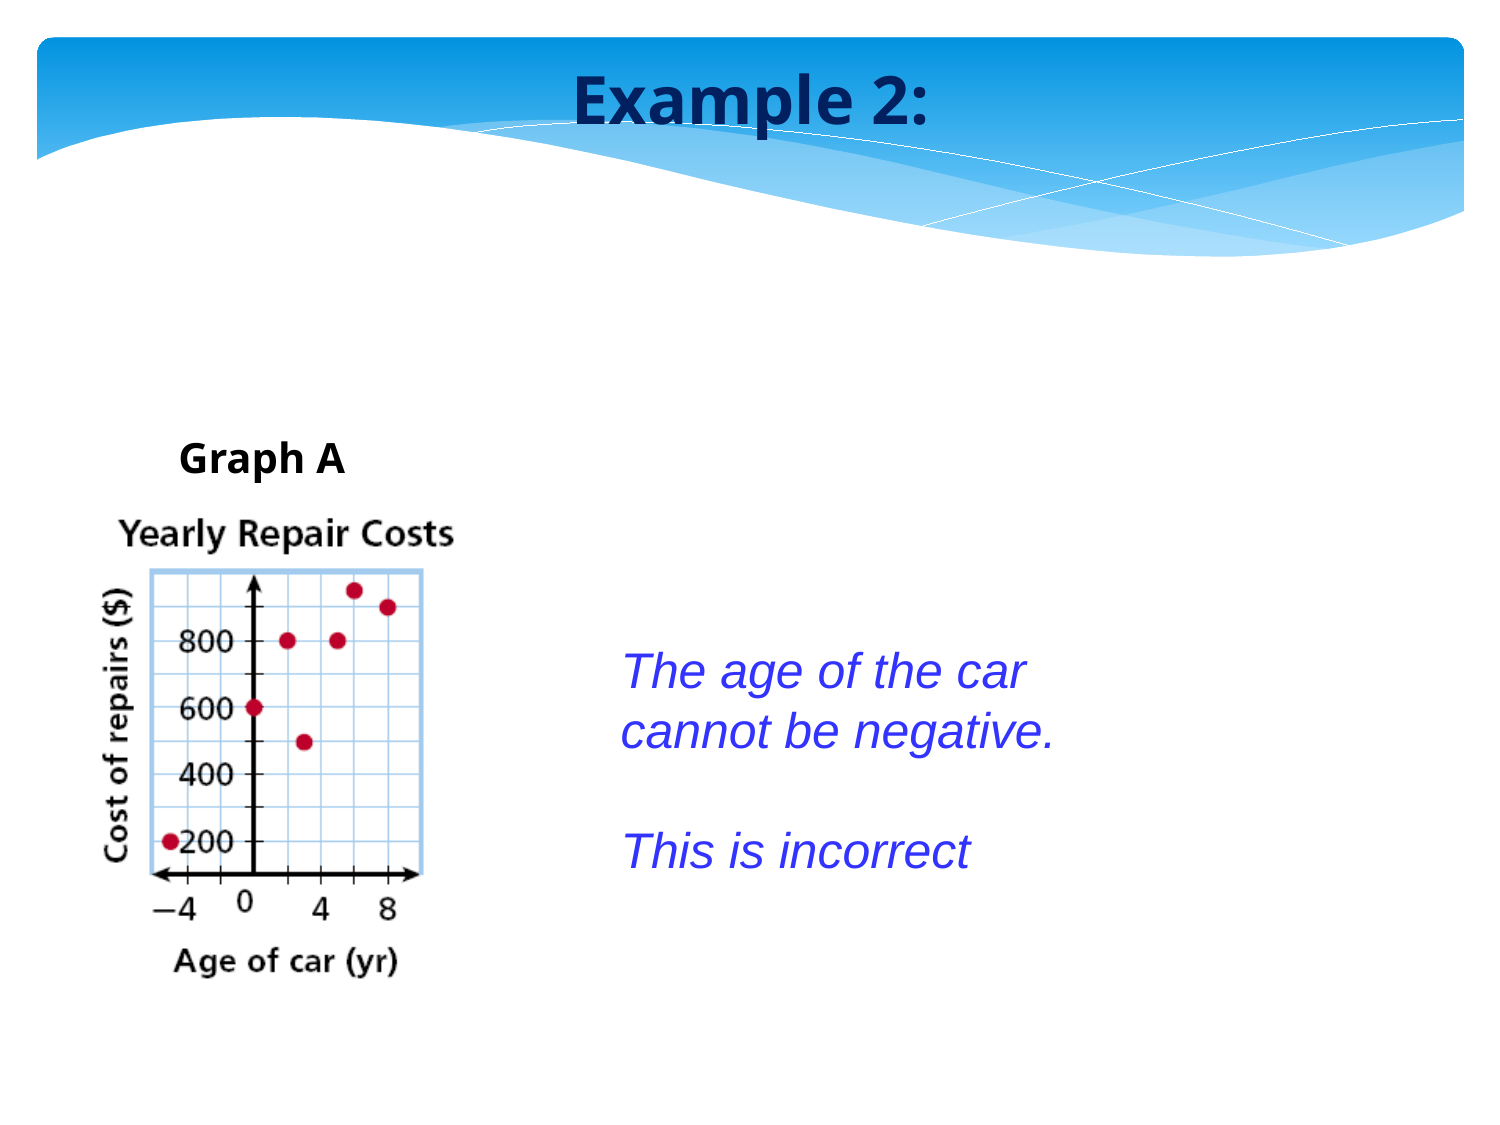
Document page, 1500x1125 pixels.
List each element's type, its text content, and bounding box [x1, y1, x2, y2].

text_box Graph A [163, 424, 361, 490]
text_box Example 2: [0, 50, 1500, 146]
text_box The age of the car cannot be negative. This is incorrect [549, 631, 1138, 886]
picture [87, 506, 463, 988]
